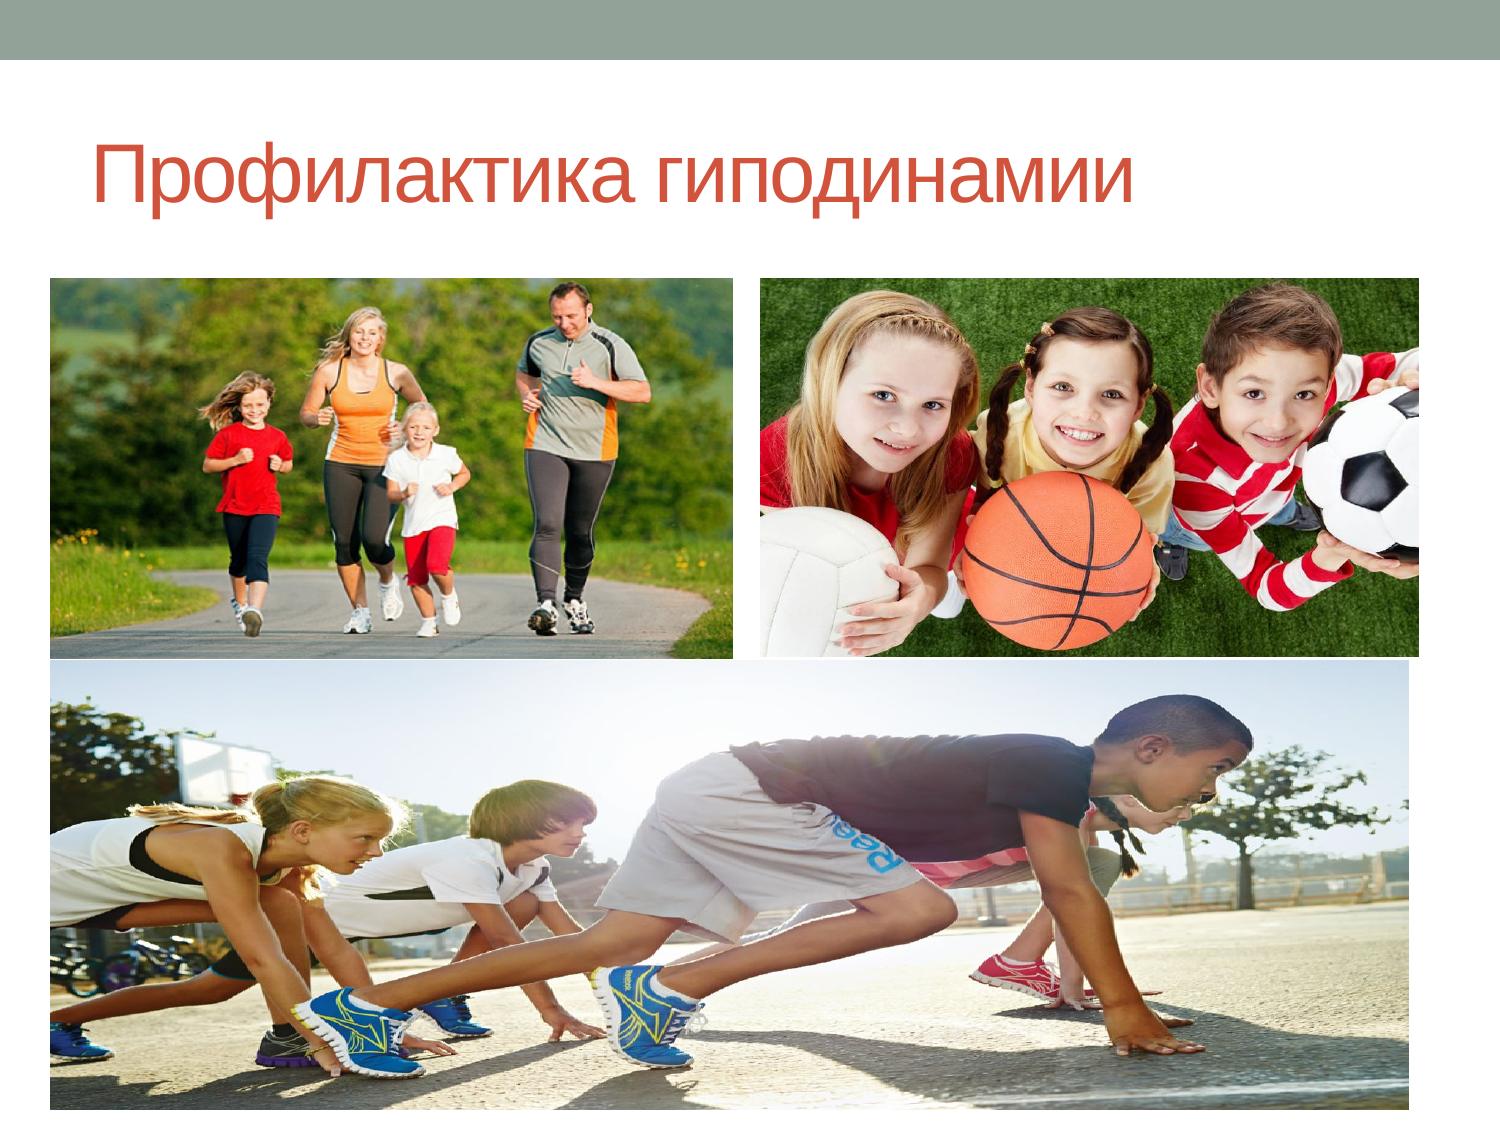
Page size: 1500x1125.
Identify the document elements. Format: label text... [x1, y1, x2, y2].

picture [49, 278, 733, 659]
picture [760, 278, 1419, 658]
picture [49, 660, 1409, 1110]
title Профилактика гиподинамии [75, 87, 1425, 250]
